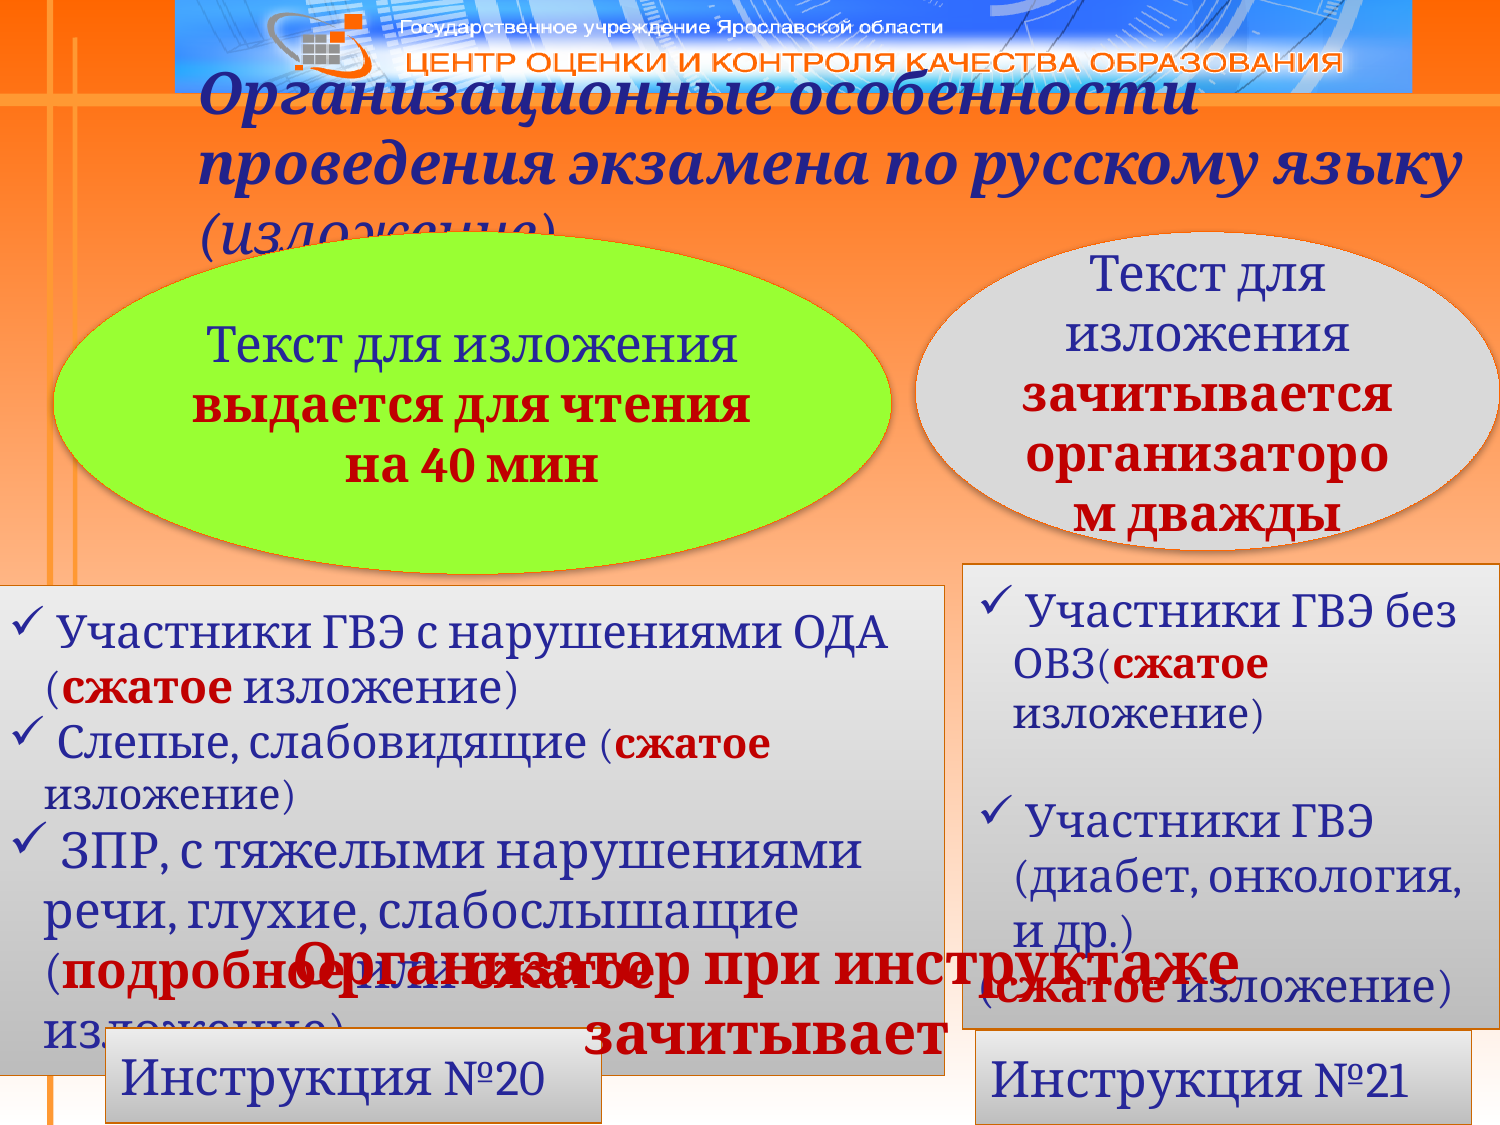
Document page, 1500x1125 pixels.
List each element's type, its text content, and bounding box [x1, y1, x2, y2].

text_box Текст для изложения зачитывается организатором дважды [915, 231, 1500, 551]
text_box Организационные особенности проведения экзамена по русскому языку (изложение) [183, 113, 1500, 279]
text_box Текст для изложения выдается для чтения на 40 мин [53, 231, 892, 575]
text_box Инструкция №21 [975, 1029, 1472, 1125]
text_box Инструкция №20 [105, 1053, 602, 1124]
text_box Организатор при инструктаже зачитывает [105, 940, 1429, 1053]
picture [174, 0, 1413, 93]
text_box Участники ГВЭ с нарушениями ОДА (сжатое изложение) Слепые, слабовидящие (сжатое изложение) ЗПР, с тяжелыми нарушениями речи, глухие, слабослышащие (подробное или сжатое изложение) [0, 585, 945, 1076]
text_box Участники ГВЭ без ОВЗ(сжатое изложение) Участники ГВЭ (диабет, онкология, и др.) (сжатое изложение) [962, 563, 1500, 1030]
